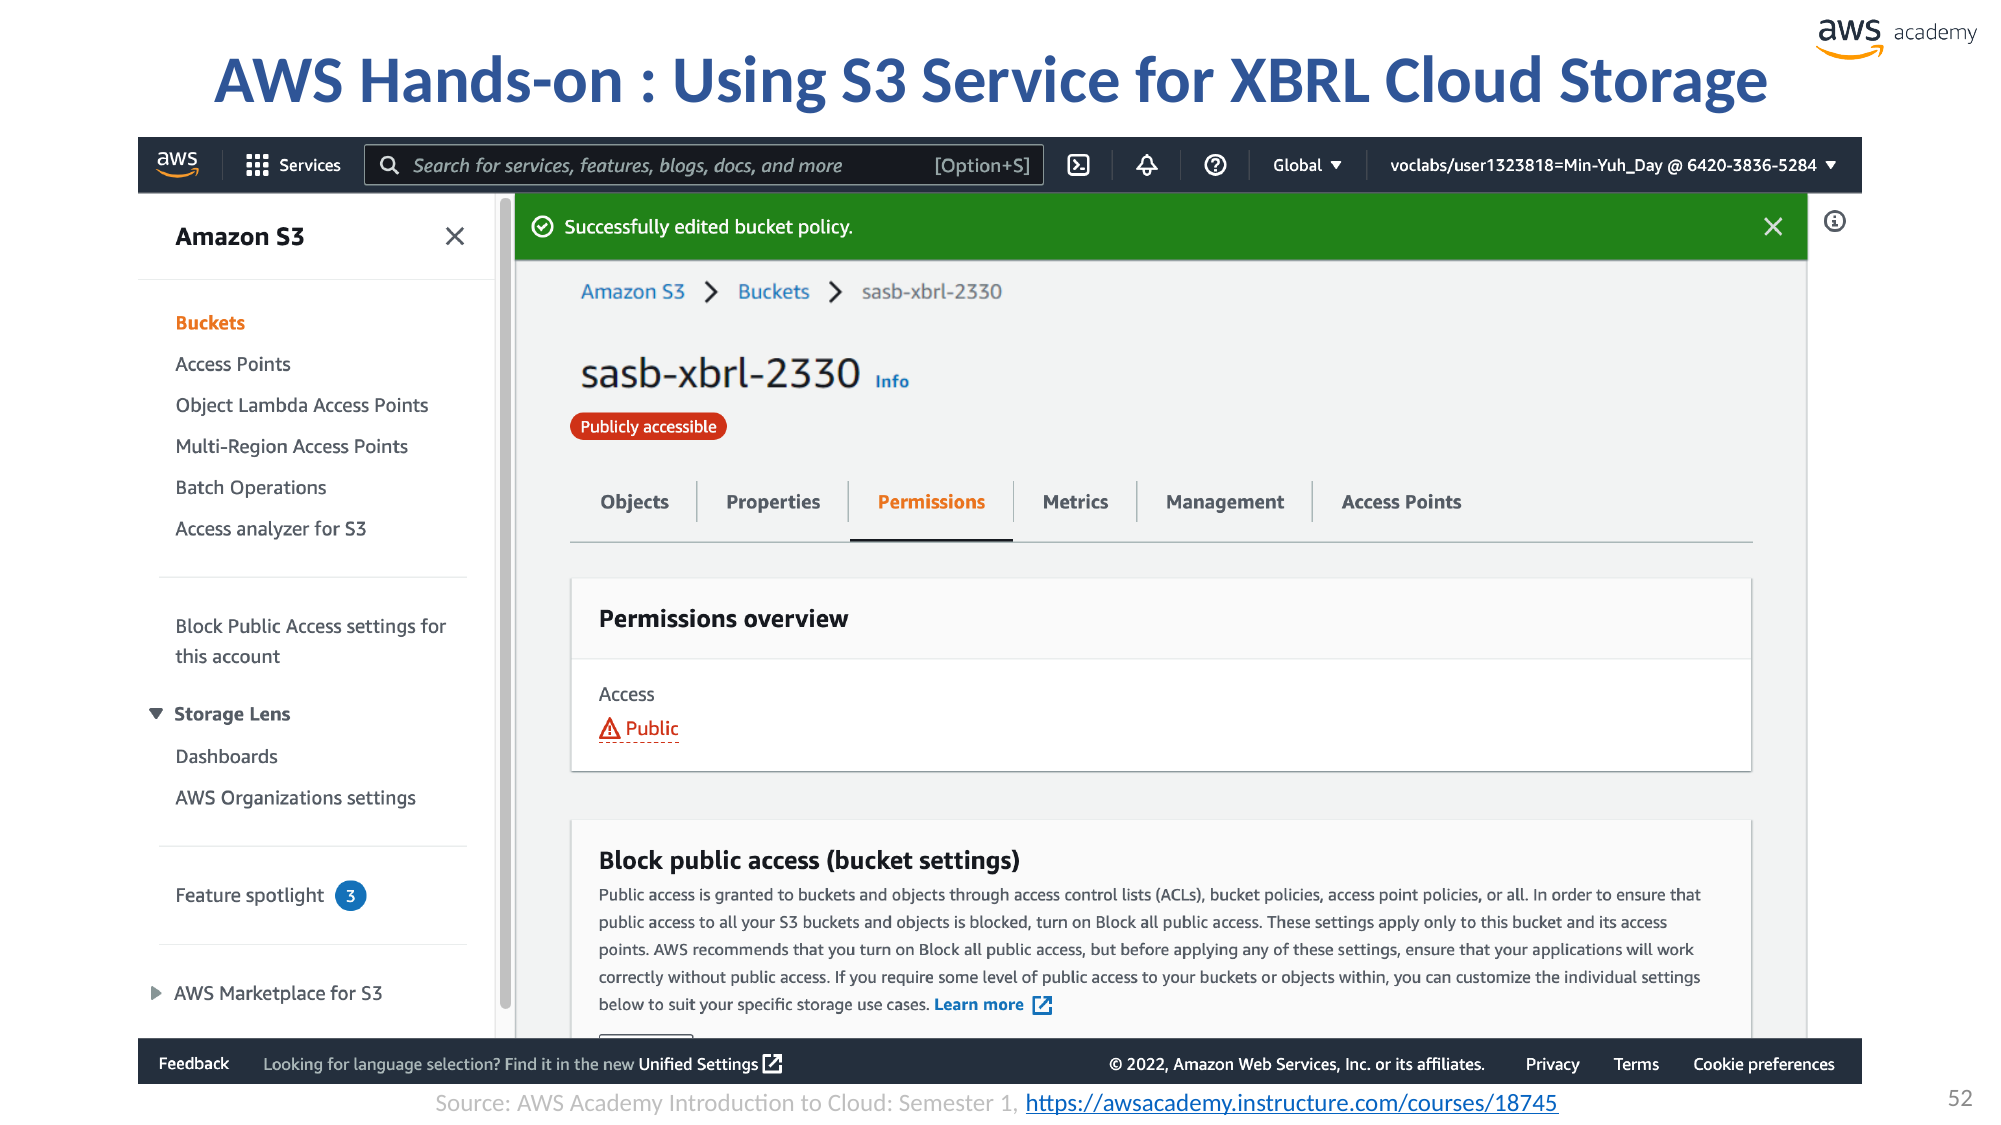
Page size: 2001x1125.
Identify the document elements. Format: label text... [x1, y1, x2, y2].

slide_number 52 [1830, 1076, 1989, 1116]
title AWS Hands-on : Using S3 Service for XBRL Cloud Storage [79, 9, 1921, 143]
picture [1816, 19, 1977, 60]
text_box Source: AWS Academy Introduction to Cloud: Semester 1, https://awsacademy.instructure.com/courses/18745 [236, 1084, 1764, 1124]
picture [137, 137, 1862, 1084]
